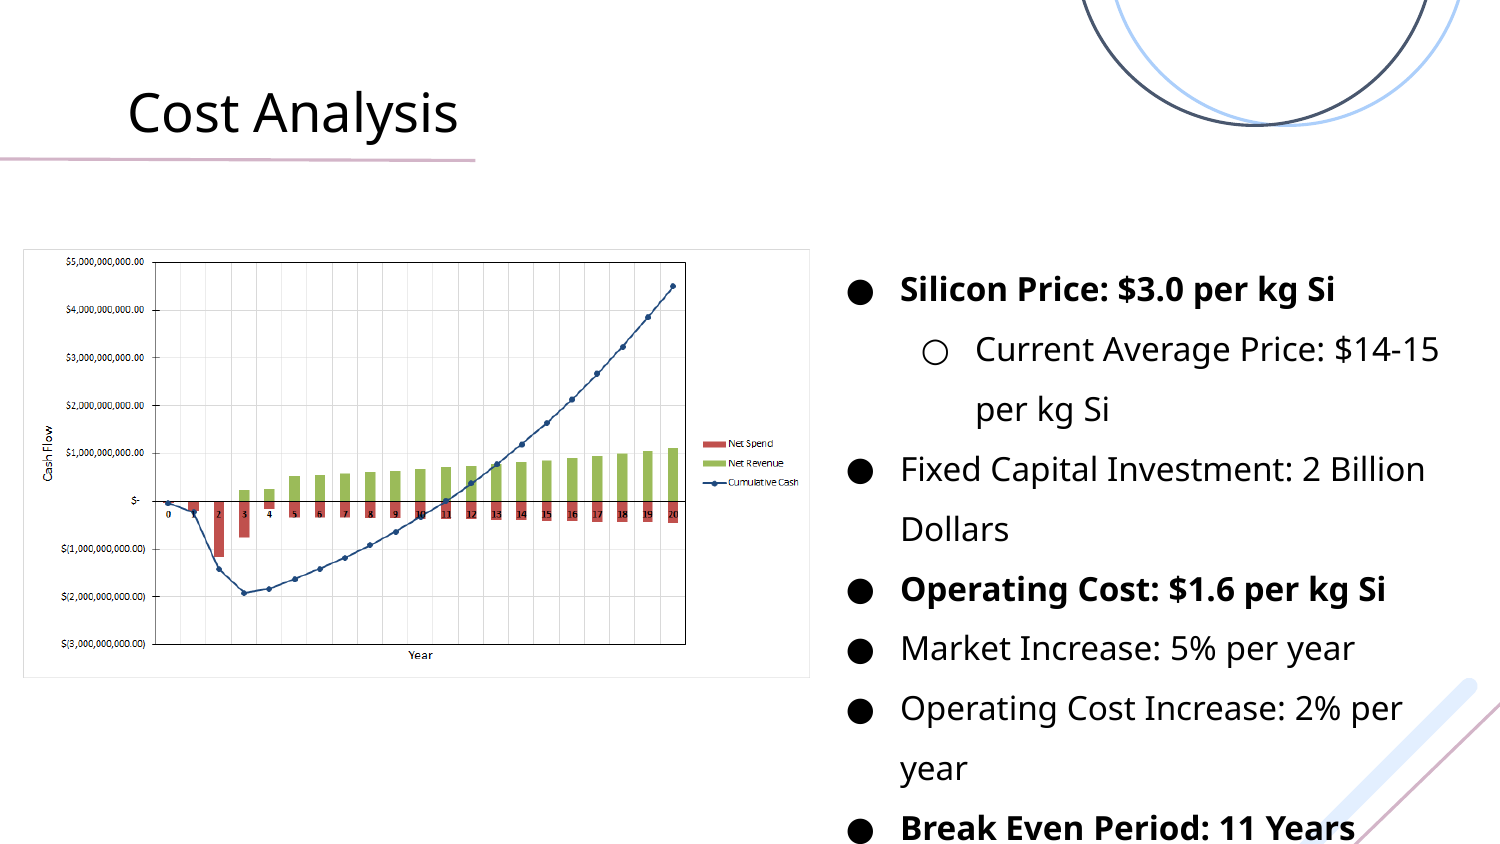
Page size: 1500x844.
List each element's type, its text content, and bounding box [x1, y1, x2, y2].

picture [23, 249, 811, 678]
text_box Silicon Price: $3.0 per kg Si Current Average Price: $14-15 per kg Si Fixed Capital Investment: 2 Billion Dollars Operating Cost: $1.6 per kg Si Market Increase: 5% per year Operating Cost Increase: 2% per year Break Even Period: 11 Years [810, 233, 1477, 678]
title Cost Analysis [112, 71, 1020, 159]
